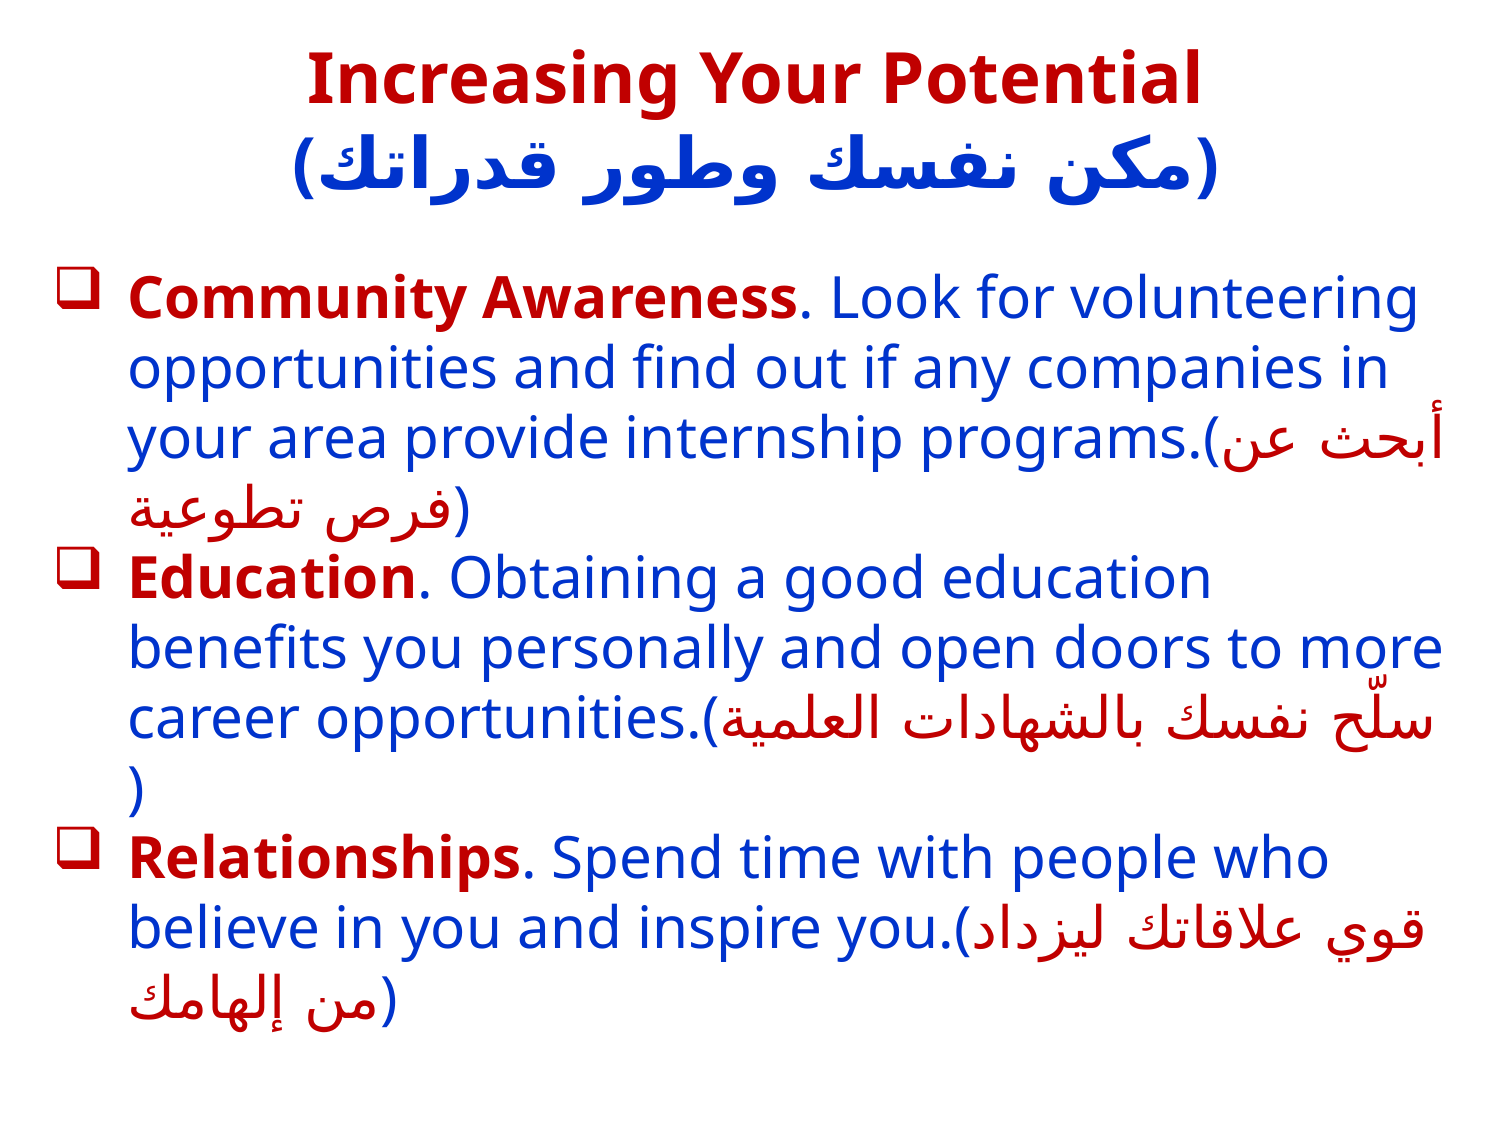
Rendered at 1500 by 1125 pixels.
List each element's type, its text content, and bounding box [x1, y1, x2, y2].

text_box Increasing Your Potential (مكن نفسك وطور قدراتك) [49, 24, 1463, 210]
text_box Community Awareness. Look for volunteering opportunities and find out if any companies in your area provide internship programs.(أبحث عن فرص تطوعية) Education. Obtaining a good education benefits you personally and open doors to more career opportunities.(سلّح نفسك بالشهادات العلمية ) Relationships. Spend time with people who believe in you and inspire you.(قوي علاقاتك ليزداد من إلهامك) [37, 253, 1463, 1038]
